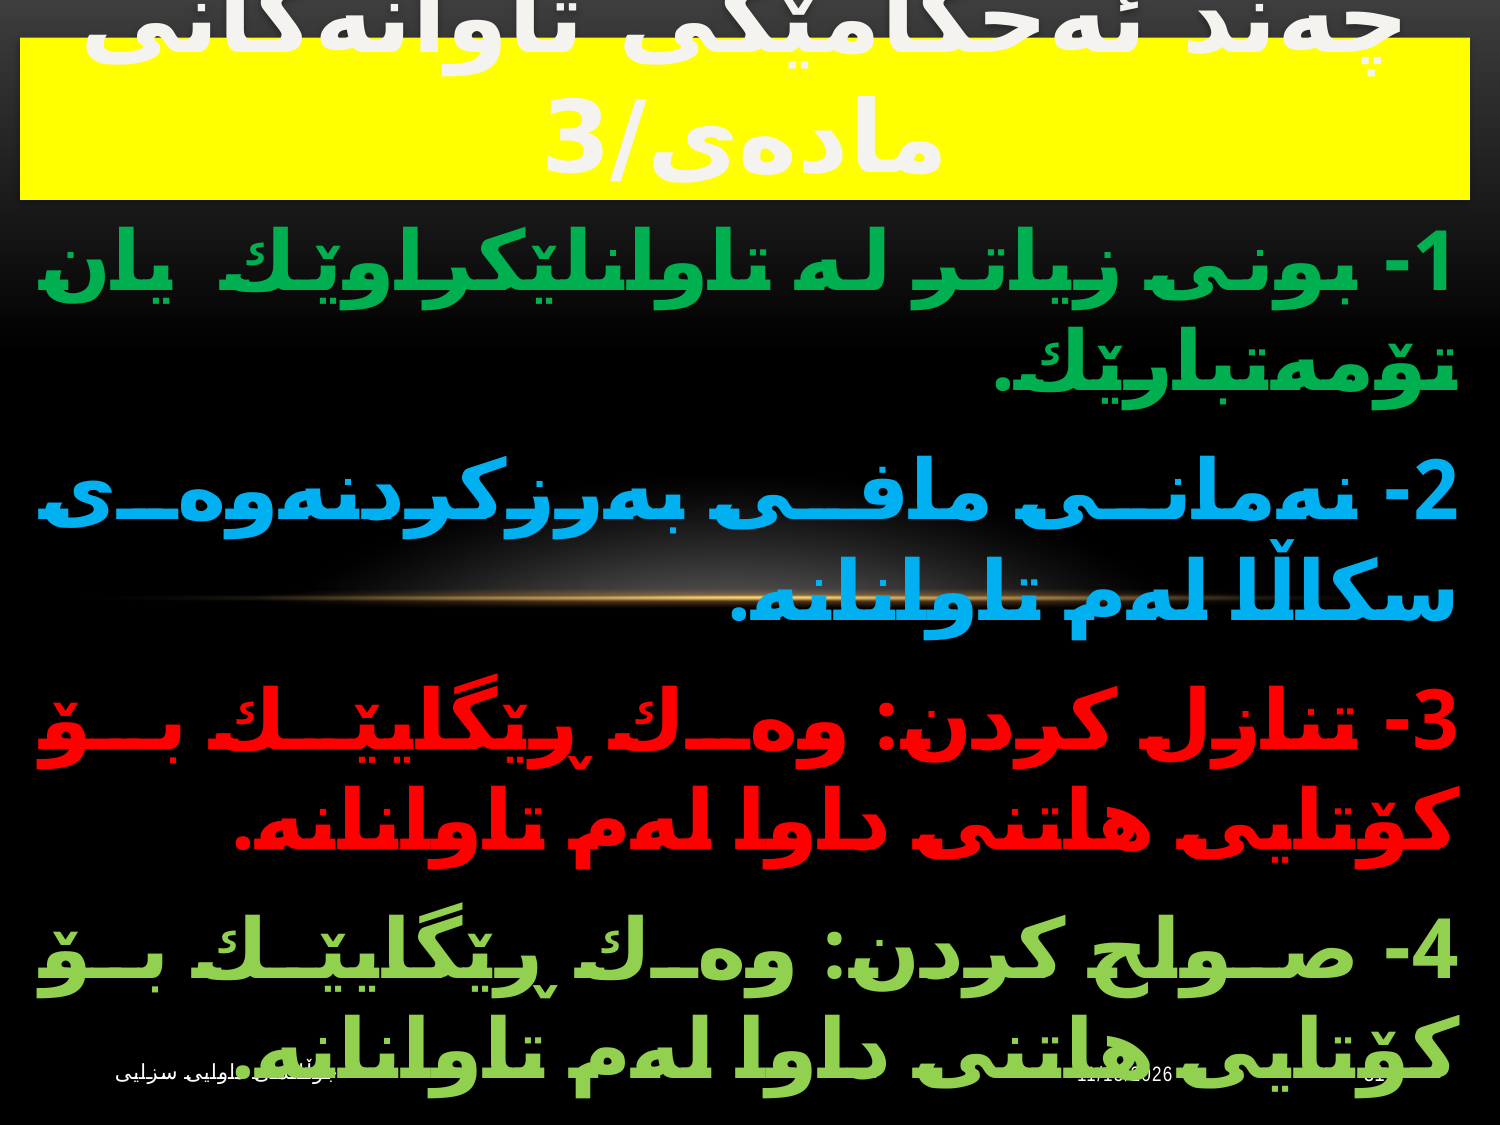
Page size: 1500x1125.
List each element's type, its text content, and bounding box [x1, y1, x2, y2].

subtitle 1- بونی زیاتر لە تاوانلێكراوێك یان تۆمەتبارێك. 2- نەمانی مافی بەرزكردنەوەی سكاڵا لەم تاوانانە. 3- تنازل كردن: وەك ڕێگایێك بۆ كۆتایی هاتنی داوا لەم تاوانانە. 4- صولح كردن: وەك ڕێگایێك بۆ كۆتایی هاتنی داوا لەم تاوانانە. 5- لێخۆشبون لەلایەن تاوانلێكراو لەو تاوانانە. [24, 203, 1475, 1100]
picture [0, 0, 1500, 750]
footer جوڵاندنى داوایی سزایی [99, 1042, 575, 1103]
title چەند ئەحكامێكی تاوانەكانی مادەی/3 [20, 37, 1470, 200]
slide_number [937, 1042, 1188, 1103]
slide_number 31 [1237, 1042, 1400, 1103]
